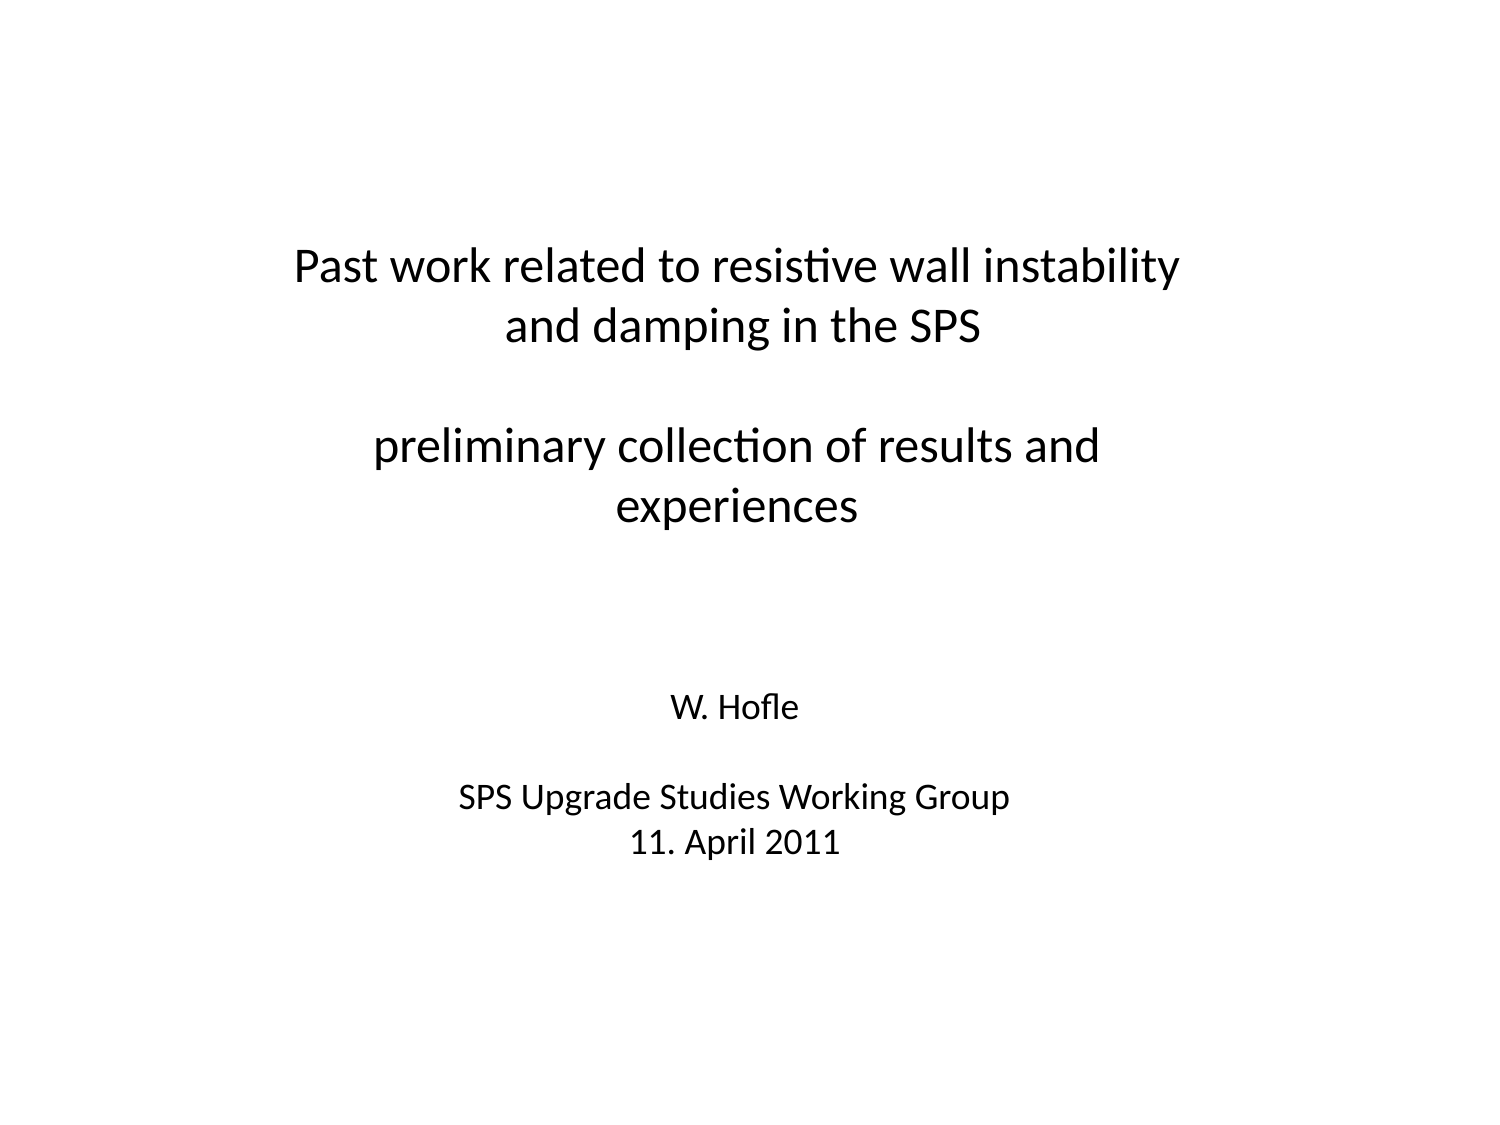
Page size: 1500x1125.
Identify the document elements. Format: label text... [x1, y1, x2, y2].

text_box W. Hofle SPS Upgrade Studies Working Group 11. April 2011 [443, 674, 1026, 870]
text_box Past work related to resistive wall instability and damping in the SPS preliminary collection of results and experiences [279, 224, 1196, 540]
